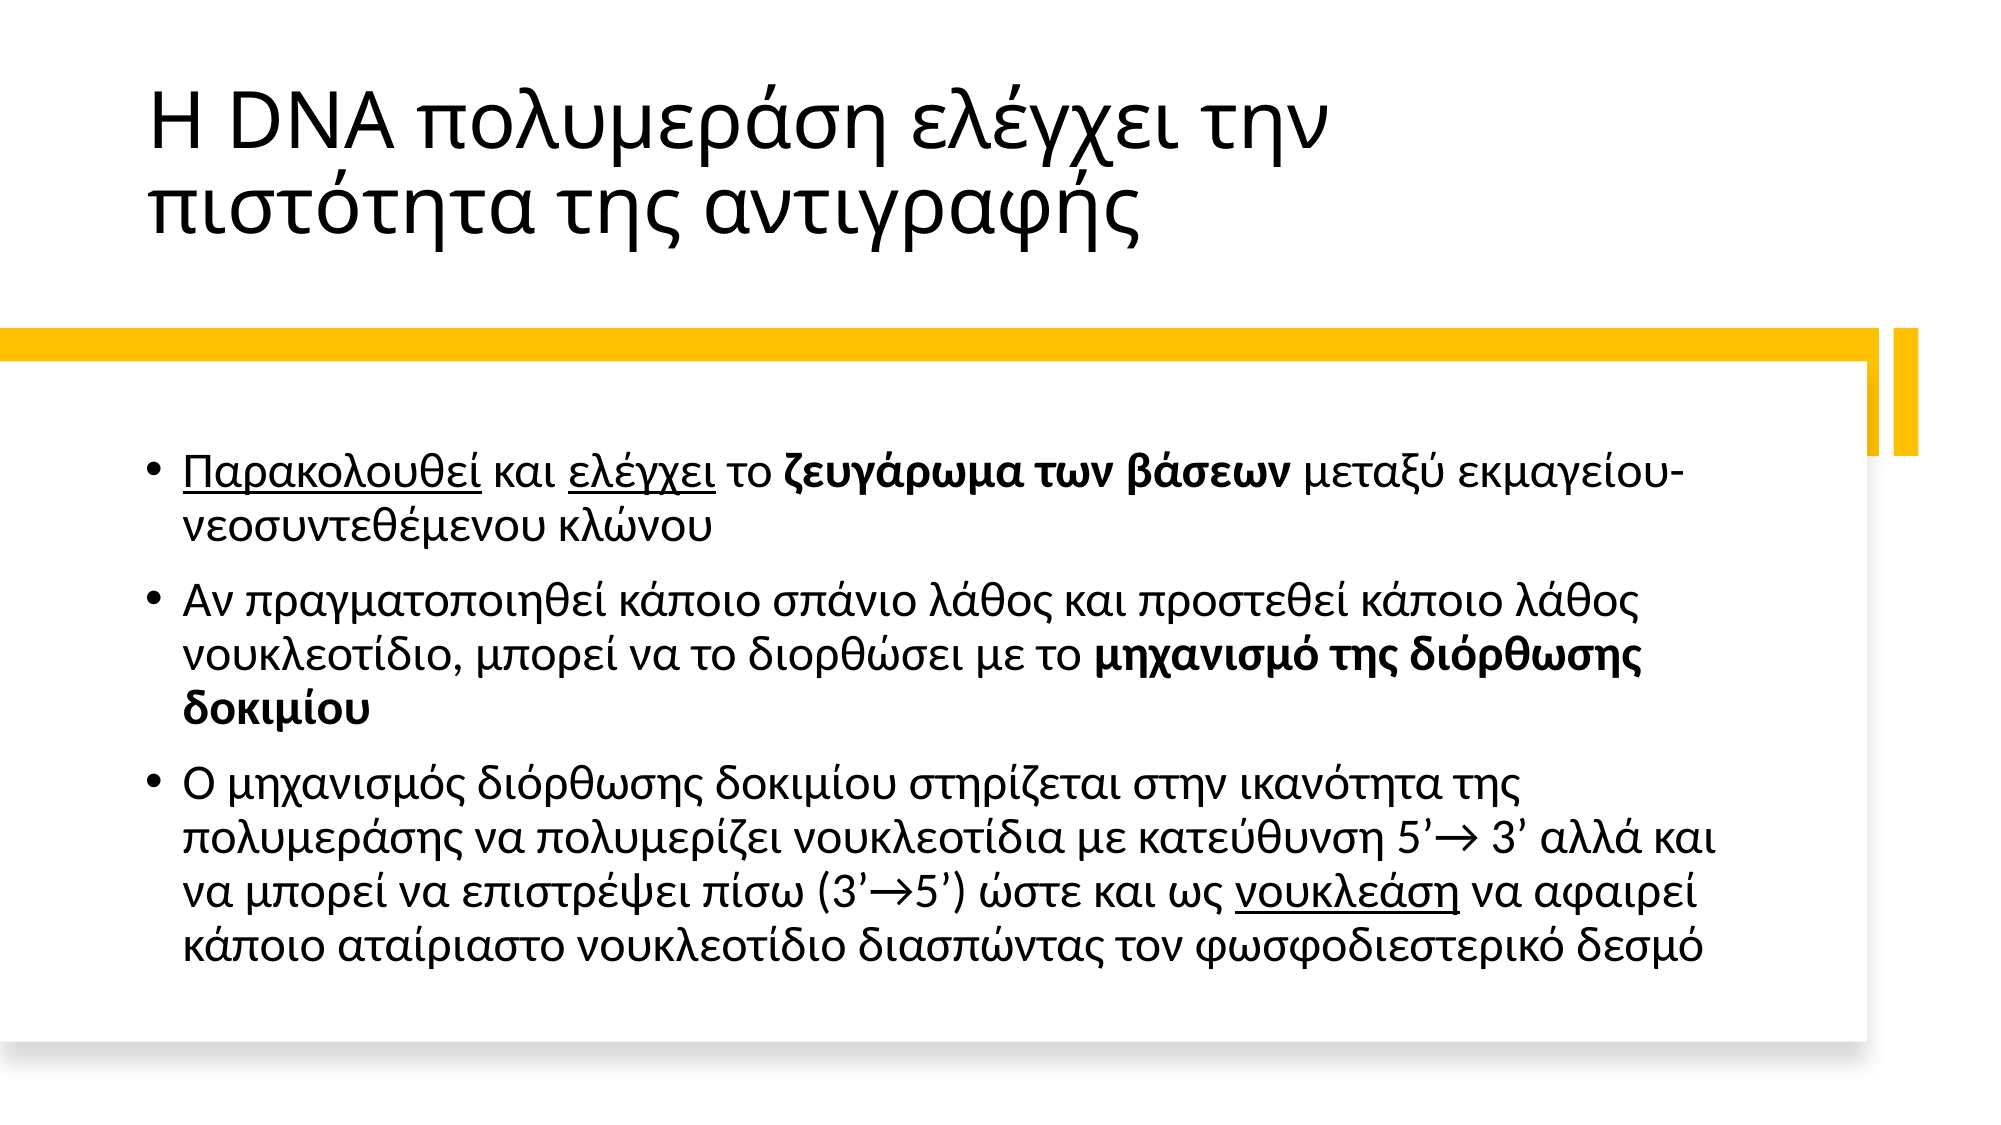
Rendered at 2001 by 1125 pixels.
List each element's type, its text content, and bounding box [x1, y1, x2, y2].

text_box [0, 457, 1868, 1043]
list Παρακολουθεί και ελέγχει το ζευγάρωμα των βάσεων μεταξύ εκμαγείου-νεοσυντεθέμενου κλώνου Αν πραγματοποιηθεί κάποιο σπάνιο λάθος και προστεθεί κάποιο λάθος νουκλεοτίδιο, μπορεί να το διορθώσει με το μηχανισμό της διόρθωσης δοκιμίου Ο μηχανισμός διόρθωσης δοκιμίου στηρίζεται στην ικανότητα της πολυμεράσης να πολυμερίζει νουκλεοτίδια με κατεύθυνση 5’→ 3’ αλλά και να μπορεί να επιστρέψει πίσω (3’→5’) ώστε και ως νουκλεάση να αφαιρεί κάποιο αταίριαστο νουκλεοτίδιο διασπώντας τον φωσφοδιεστερικό δεσμό [130, 457, 1795, 990]
text_box [0, 0, 2000, 1125]
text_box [0, 327, 1919, 457]
title Η DNA πολυμεράση ελέγχει την πιστότητα της αντιγραφής [132, 63, 1648, 259]
